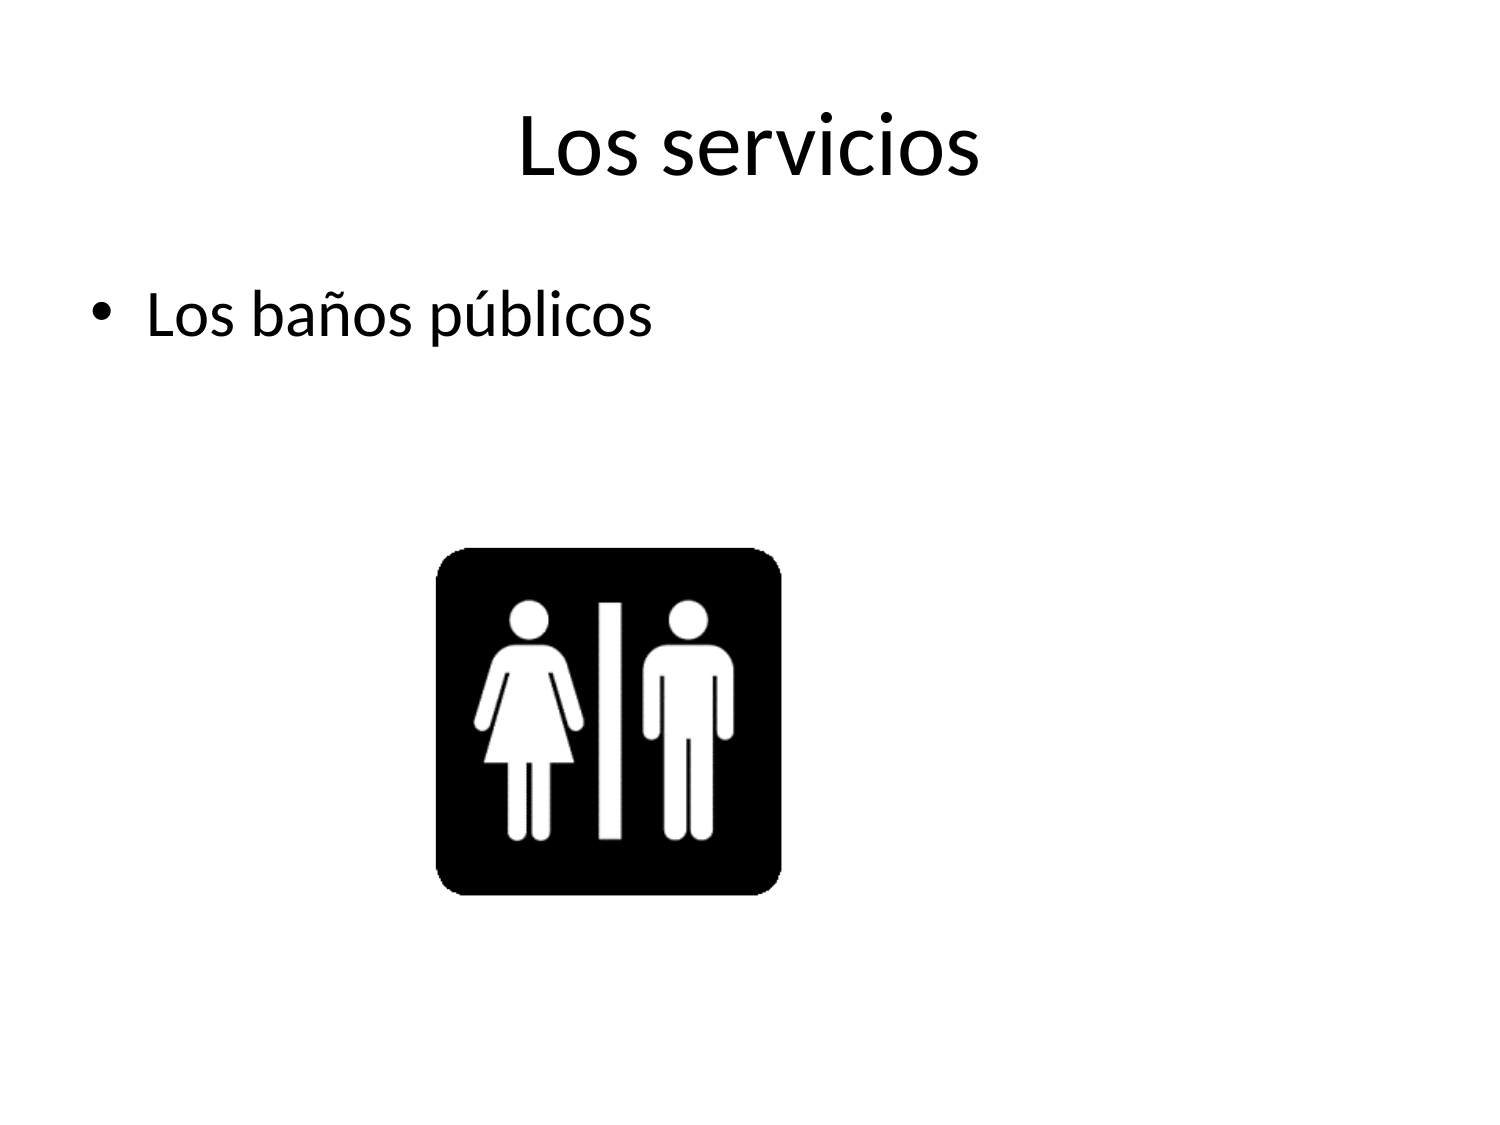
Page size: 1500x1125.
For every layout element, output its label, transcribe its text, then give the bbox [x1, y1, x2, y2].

list Los baños públicos [75, 262, 1425, 1005]
title Los servicios [75, 45, 1425, 233]
picture [424, 537, 793, 907]
